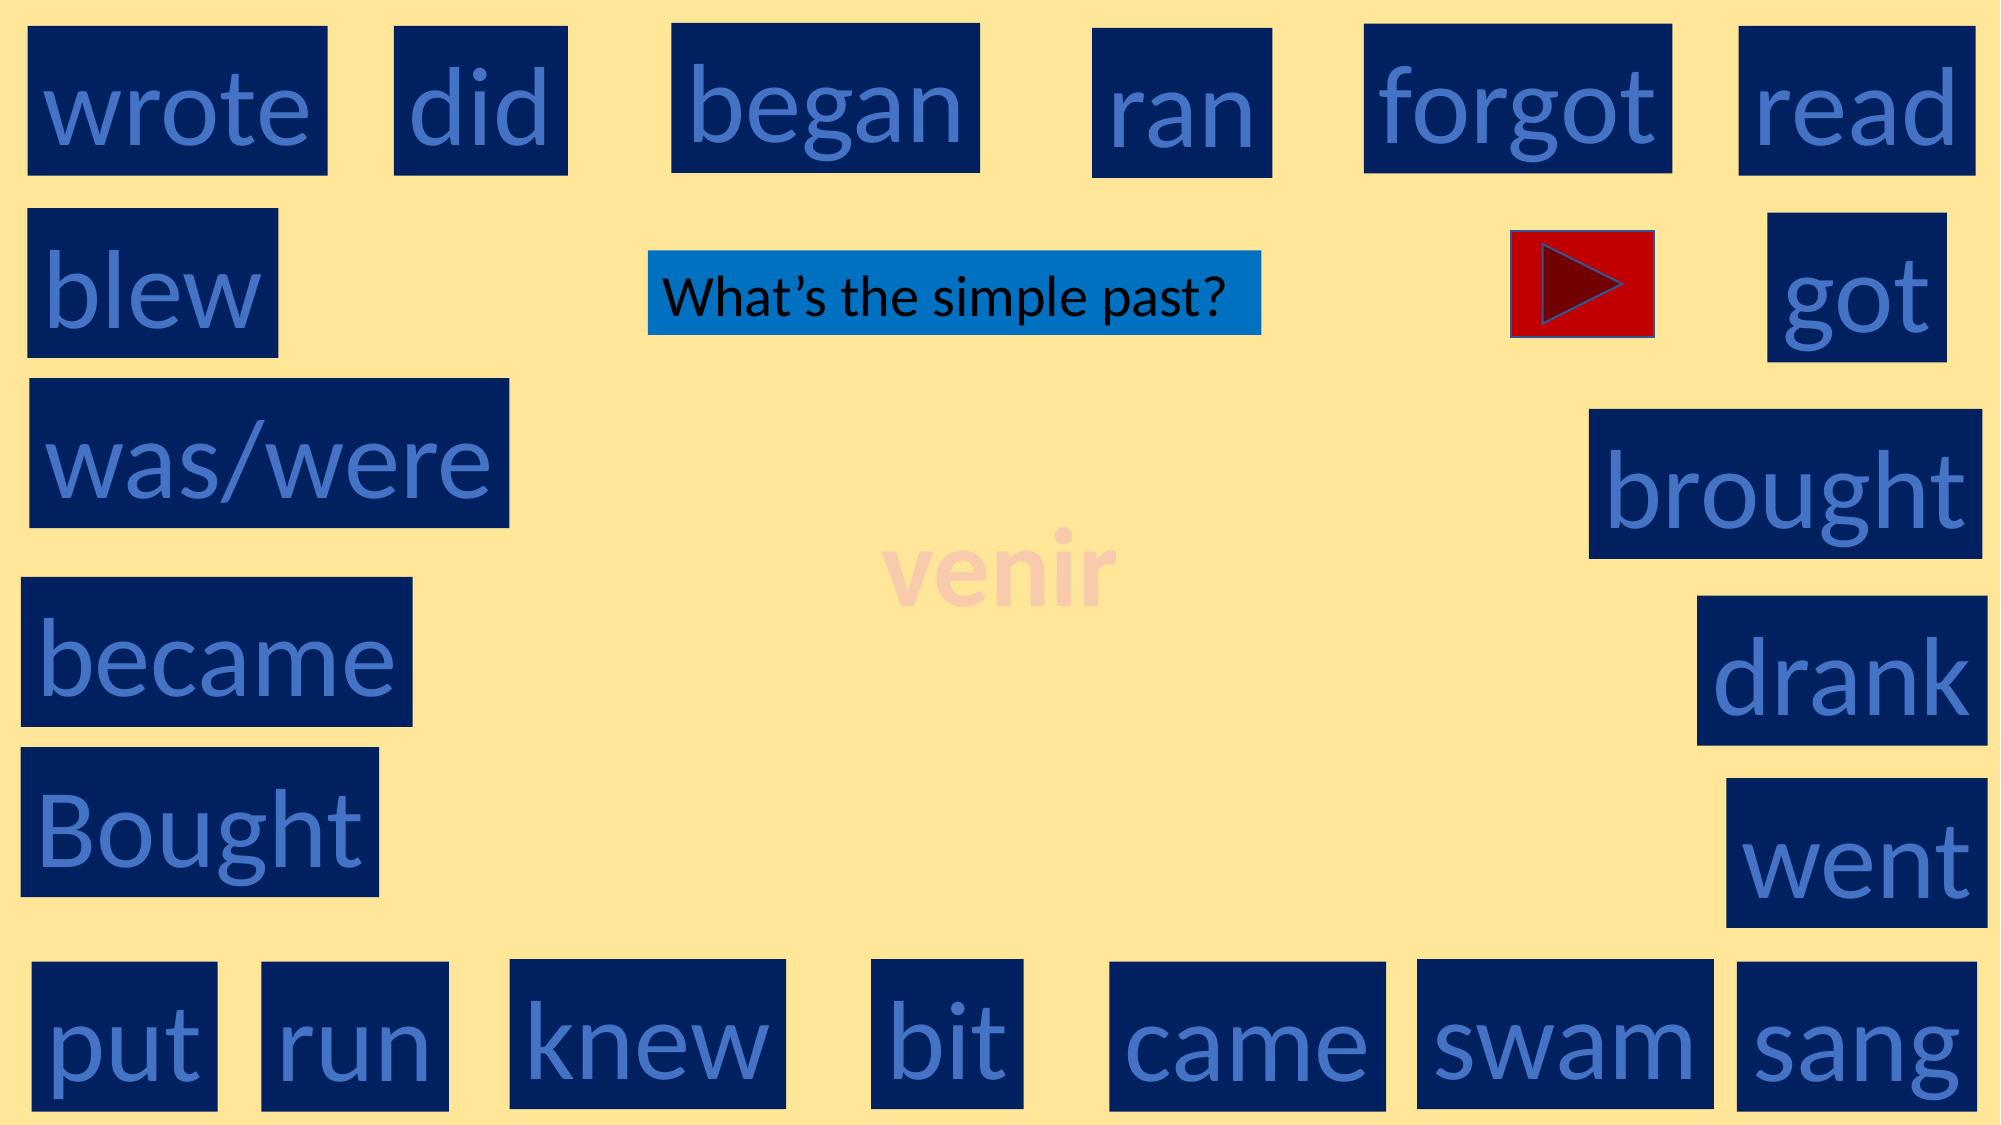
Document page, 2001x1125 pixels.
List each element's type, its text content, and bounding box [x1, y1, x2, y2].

text_box brought [1588, 408, 1983, 559]
text_box [1510, 230, 1655, 338]
text_box began [671, 22, 981, 173]
text_box run [261, 961, 449, 1112]
text_box came [1109, 961, 1387, 1112]
text_box became [20, 576, 413, 727]
text_box ran [1092, 27, 1273, 178]
text_box knew [509, 959, 787, 1110]
text_box got [1767, 212, 1947, 363]
text_box drank [1697, 595, 1988, 746]
text_box venir [866, 486, 1134, 637]
text_box went [1726, 778, 1988, 928]
text_box read [1738, 25, 1976, 176]
text_box blew [27, 208, 279, 358]
text_box bit [871, 959, 1024, 1110]
text_box What’s the simple past? [647, 250, 1262, 335]
text_box put [31, 961, 218, 1112]
text_box Bought [20, 747, 380, 898]
text_box sang [1736, 961, 1978, 1112]
text_box forgot [1363, 23, 1673, 174]
text_box did [393, 25, 568, 176]
text_box swam [1417, 959, 1714, 1110]
text_box was/were [29, 378, 510, 529]
text_box wrote [27, 25, 328, 176]
